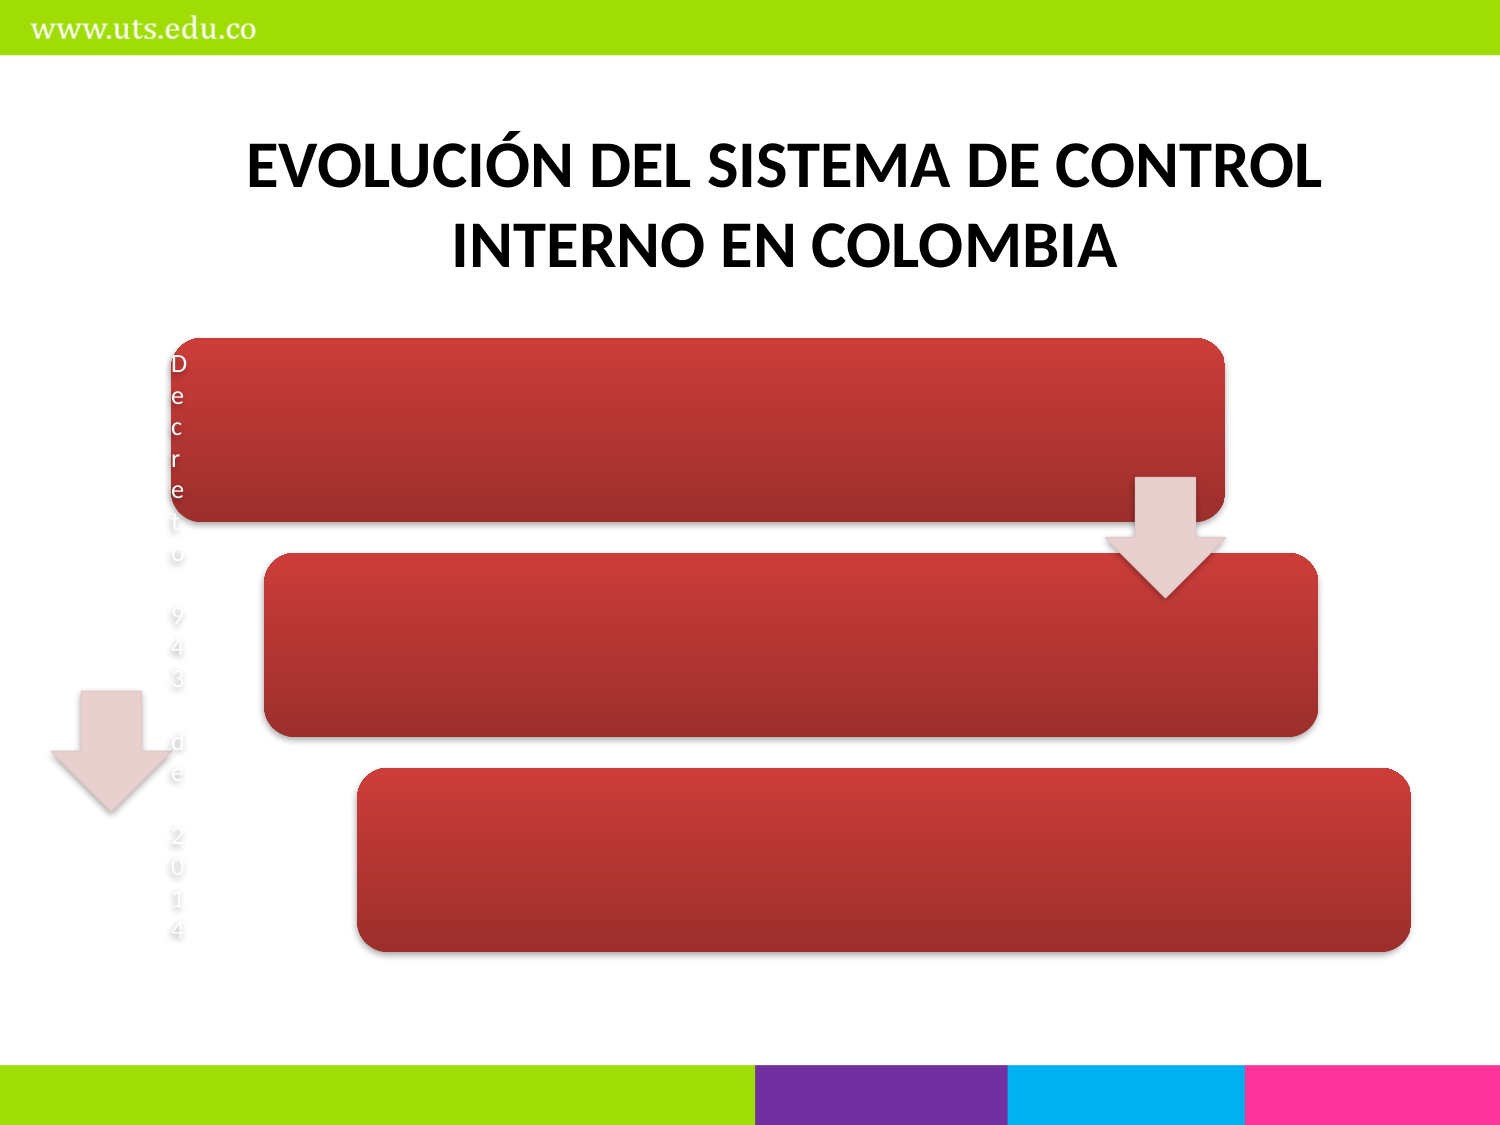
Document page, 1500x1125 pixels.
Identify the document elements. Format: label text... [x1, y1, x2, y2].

text_box EVOLUCIÓN DEL SISTEMA DE CONTROL INTERNO EN COLOMBIA [64, 113, 1447, 289]
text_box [170, 337, 1412, 953]
picture [0, 0, 1500, 1125]
